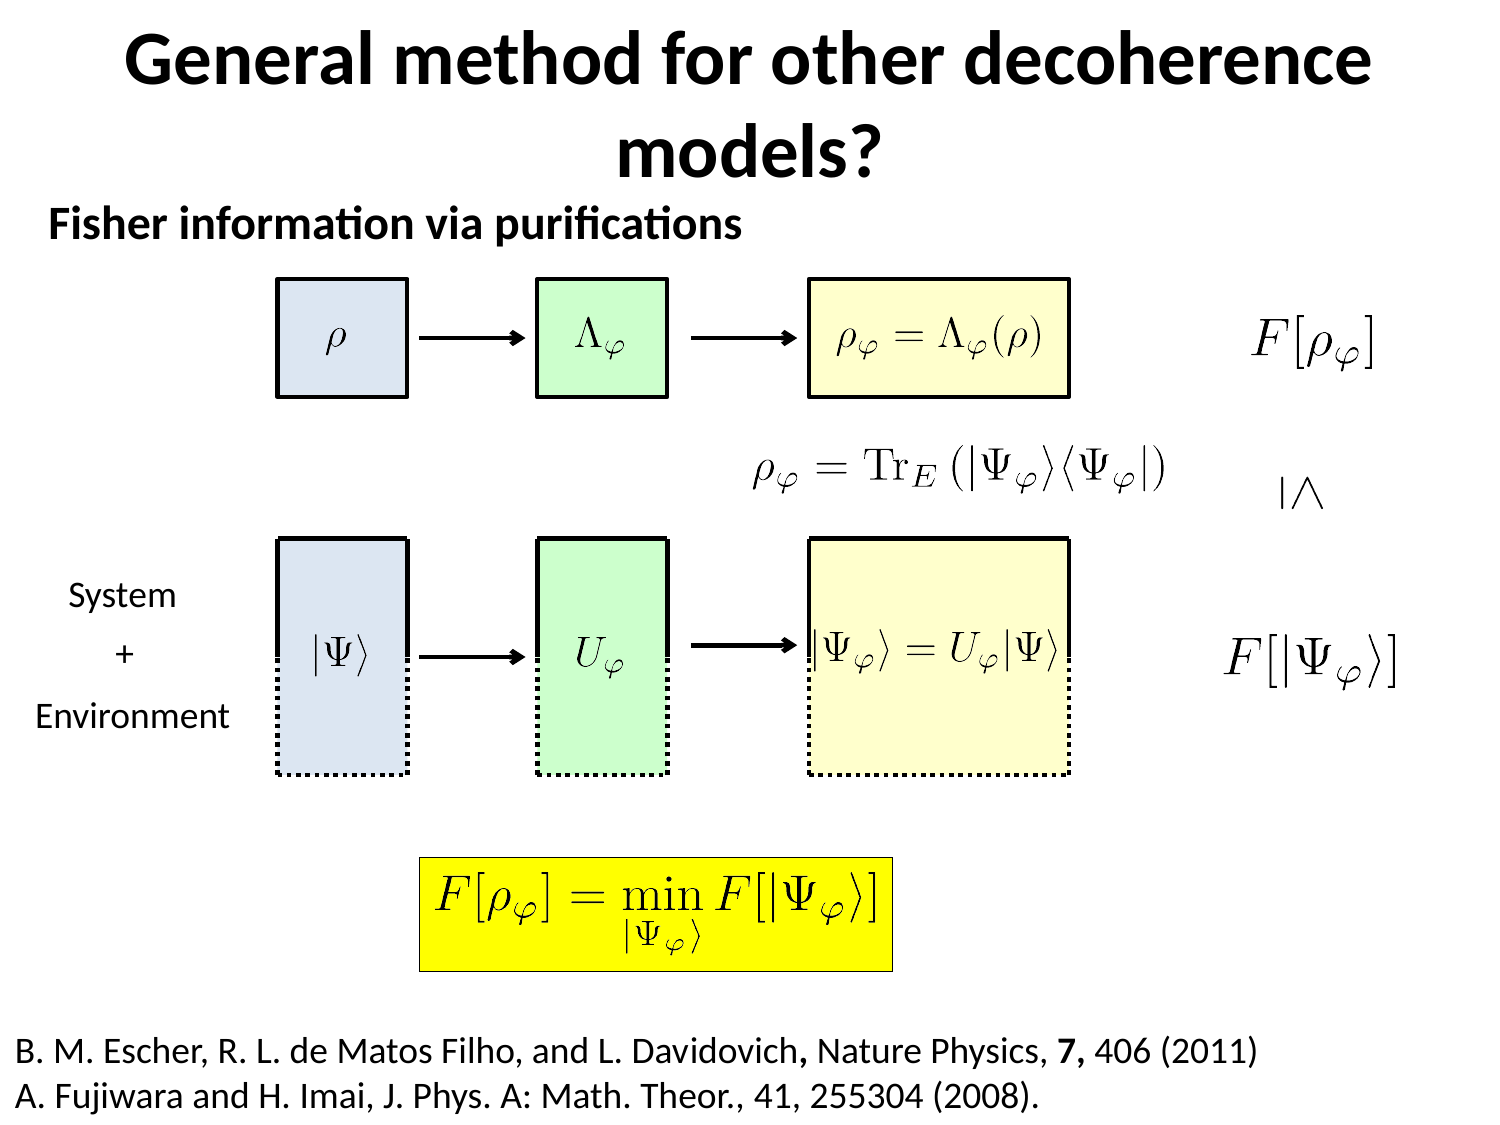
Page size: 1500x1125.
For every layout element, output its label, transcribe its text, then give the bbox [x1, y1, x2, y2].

text_box Fisher information via purifications [33, 184, 759, 257]
text_box [807, 277, 1071, 399]
text_box [275, 277, 409, 399]
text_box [1222, 314, 1399, 692]
picture [418, 857, 893, 972]
picture [832, 314, 1042, 361]
picture [749, 444, 1168, 495]
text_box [18, 538, 1070, 776]
text_box B. M. Escher, R. L. de Matos Filho, and L. Davidovich, Nature Physics, 7, 406 (2011) A. Fujiwara and H. Imai, J. Phys. A: Math. Theor., 41, 255304 (2008). [0, 1018, 1447, 1124]
text_box [535, 277, 669, 399]
text_box General method for other decoherence models? [0, 0, 1500, 201]
picture [324, 325, 350, 356]
picture [572, 314, 628, 361]
